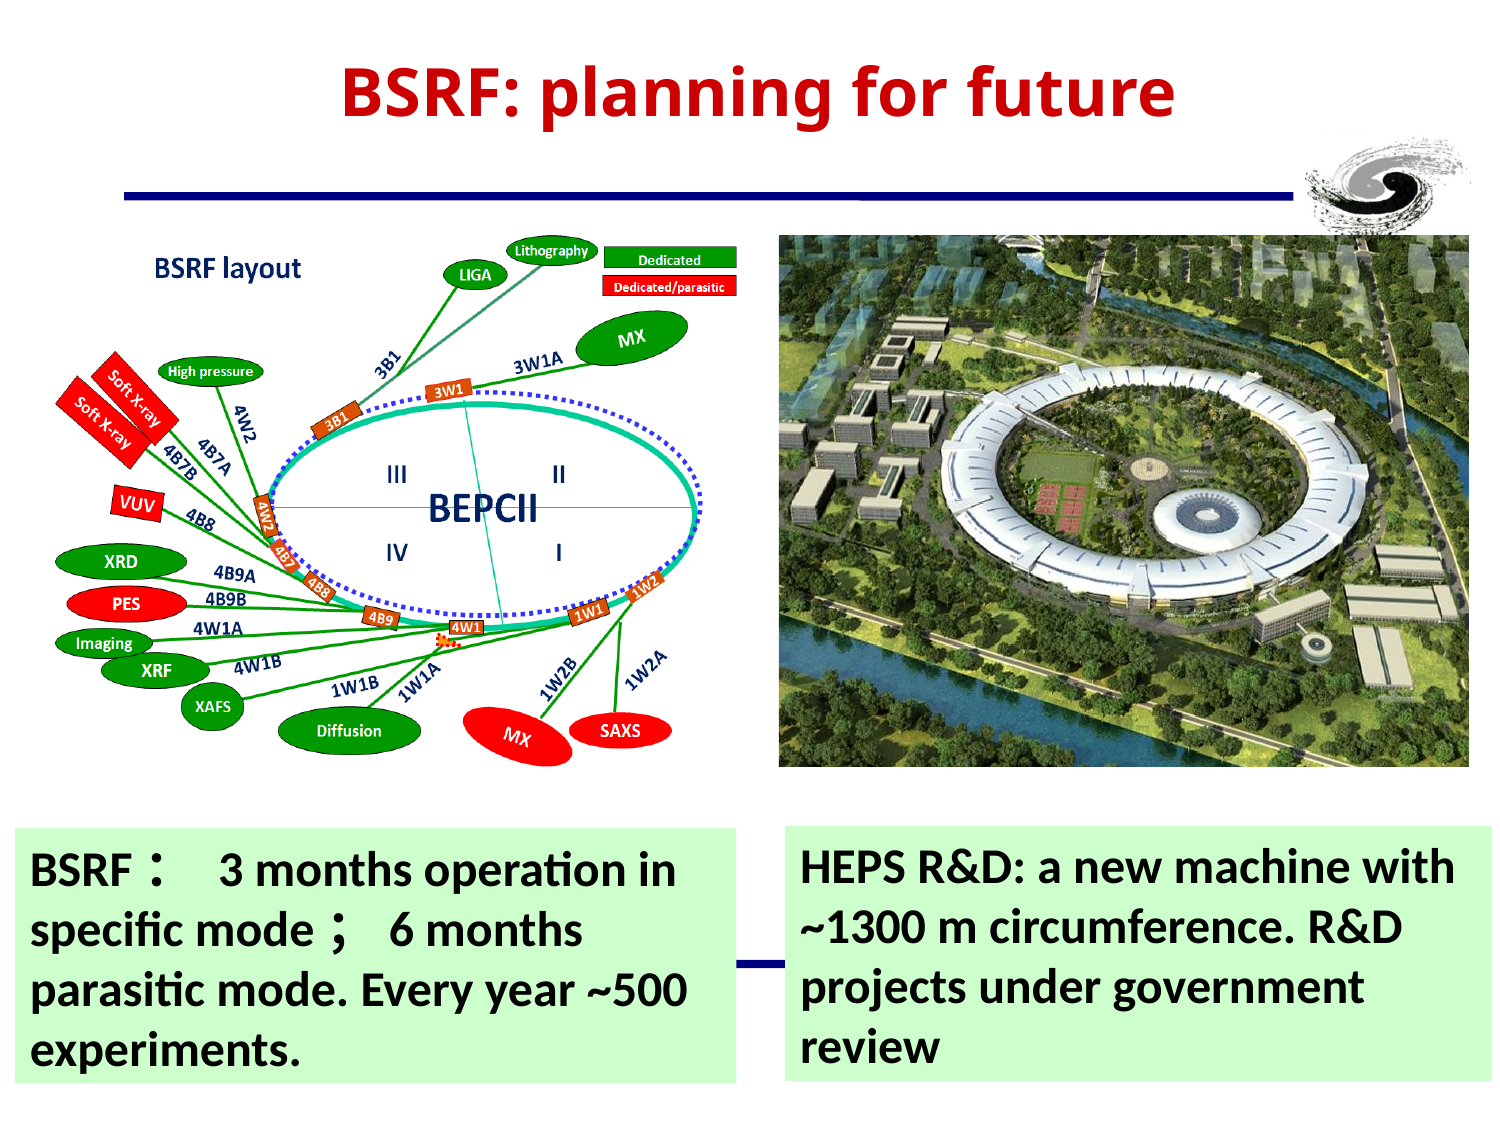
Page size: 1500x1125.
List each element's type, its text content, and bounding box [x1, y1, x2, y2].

picture [778, 184, 1471, 768]
picture [54, 234, 737, 767]
text_box HEPS R&D: a new machine with ~1300 m circumference. R&D projects under government review [785, 826, 1492, 1082]
title BSRF: planning for future [35, 0, 1483, 184]
text_box BSRF： 3 months operation in specific mode；6 months parasitic mode. Every year ~500 experiments. [14, 828, 737, 1084]
